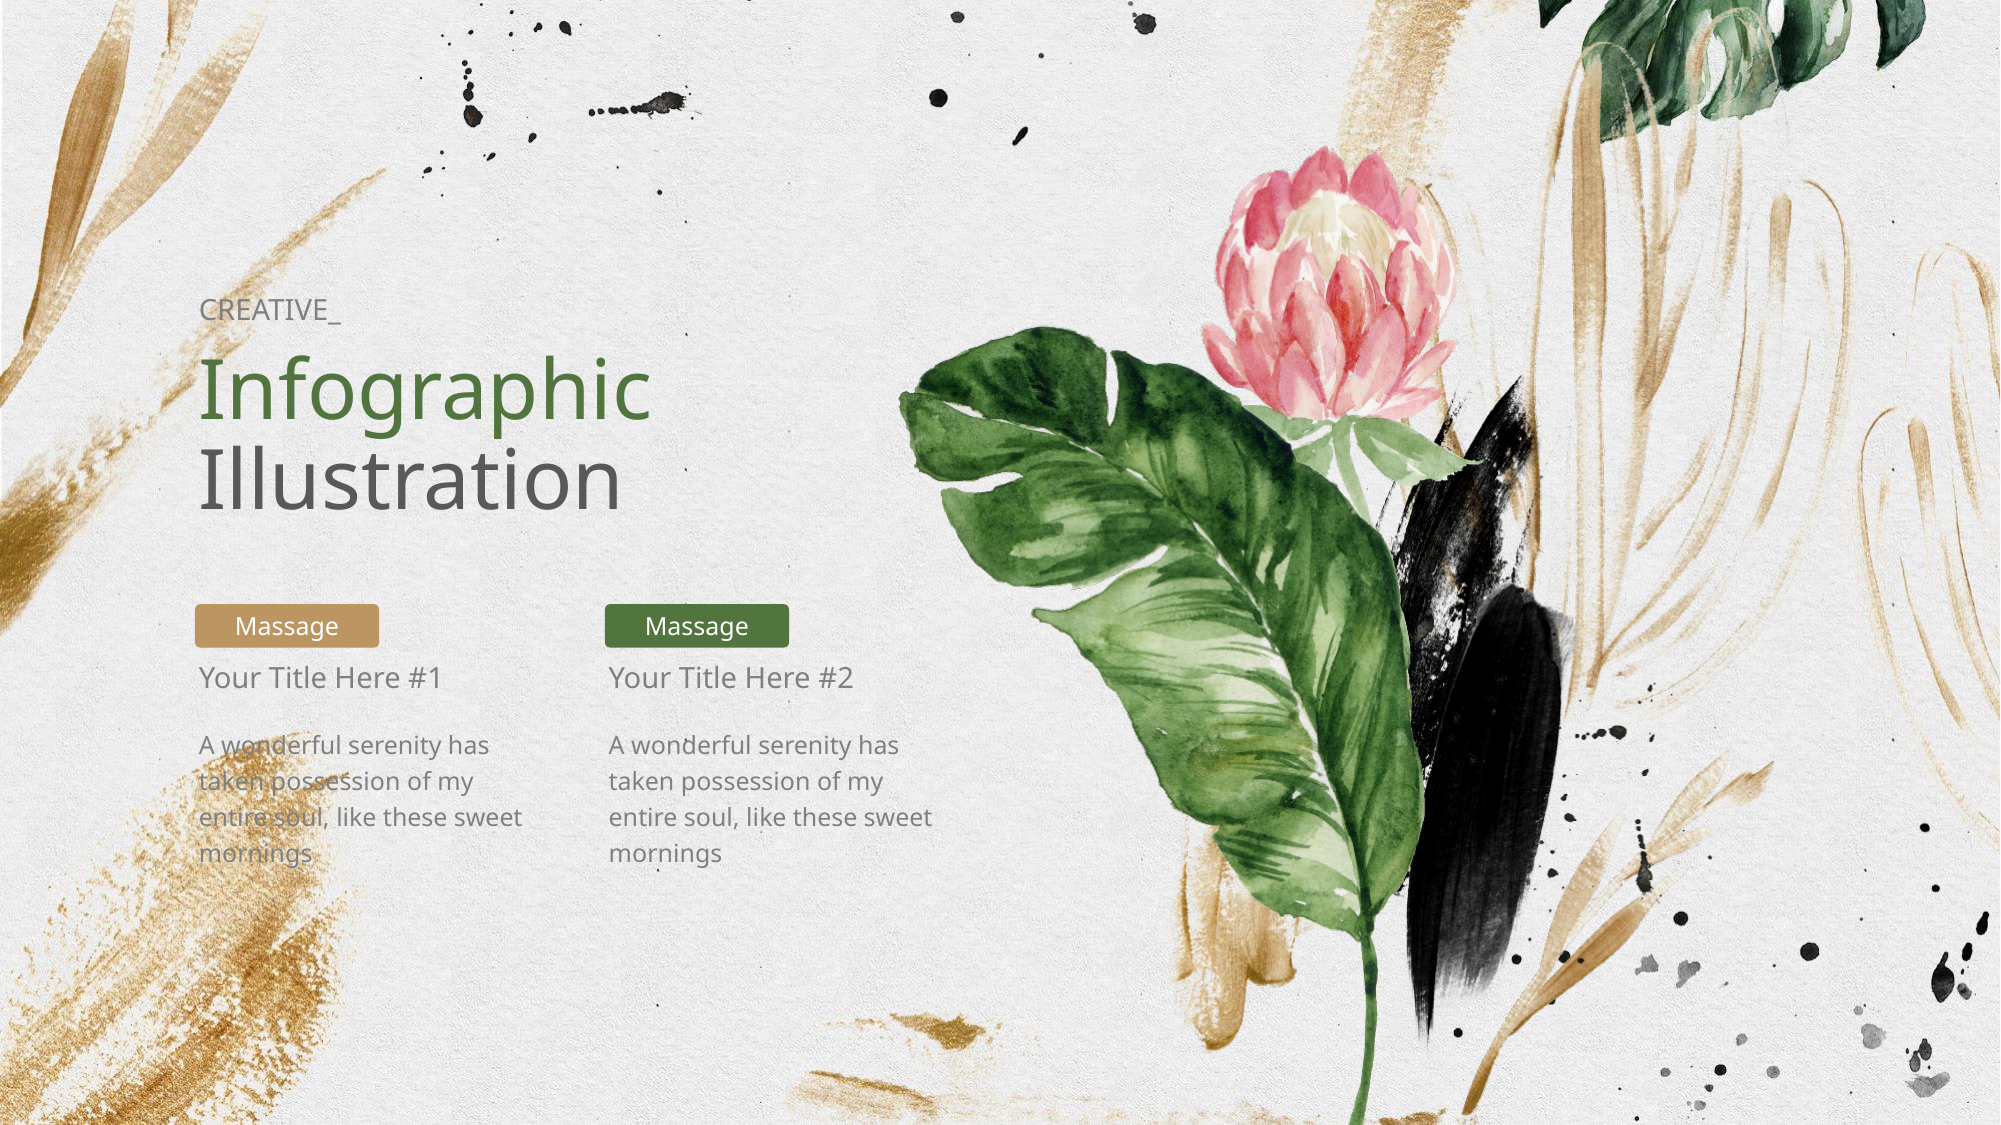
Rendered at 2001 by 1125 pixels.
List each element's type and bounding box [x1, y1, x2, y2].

text_box [183, 604, 593, 841]
text_box [183, 287, 746, 561]
text_box [593, 604, 897, 841]
picture [0, 0, 2001, 1125]
